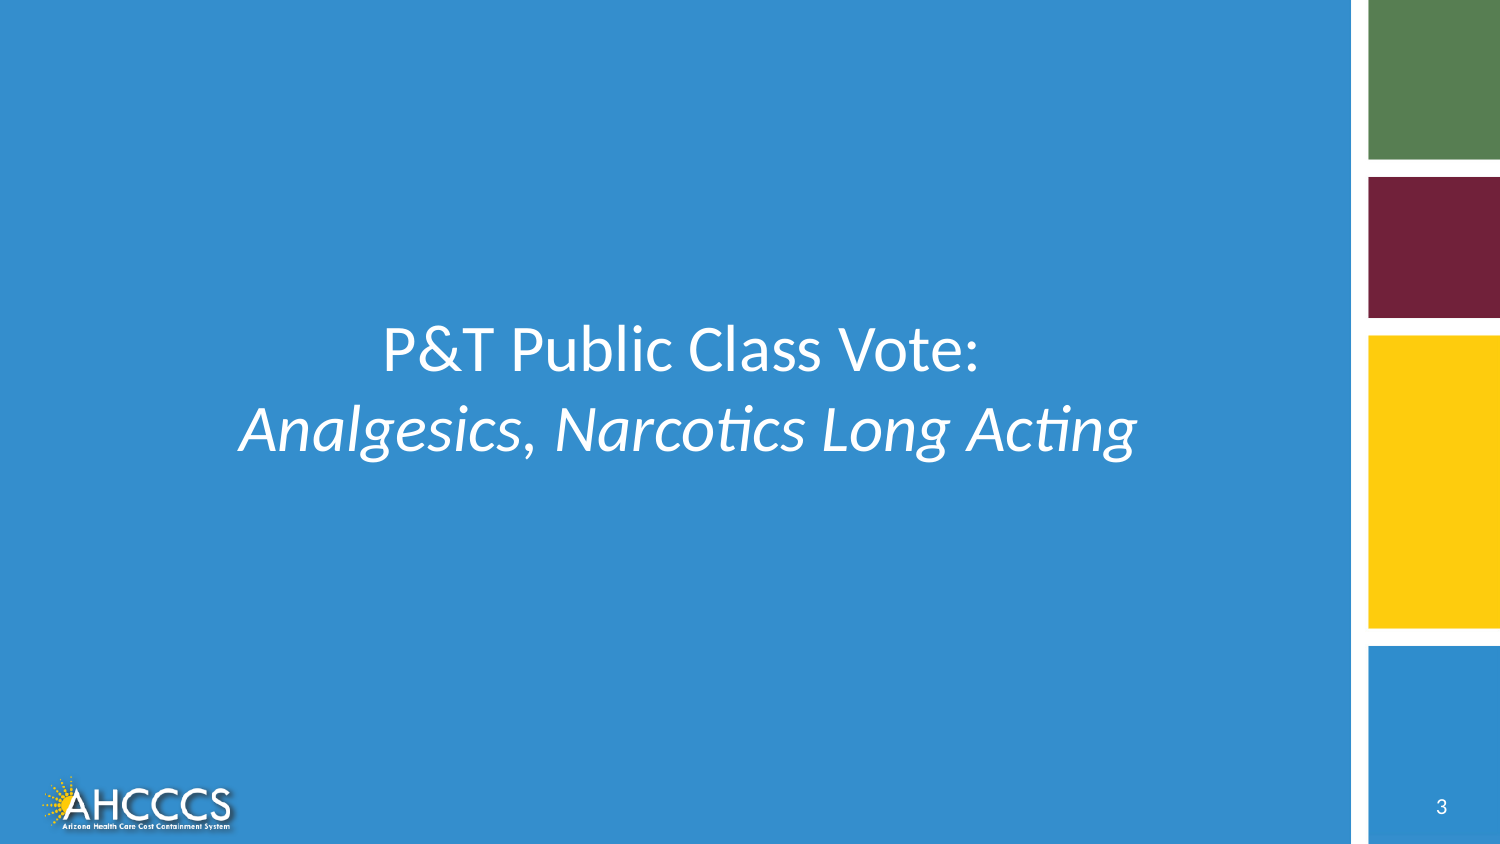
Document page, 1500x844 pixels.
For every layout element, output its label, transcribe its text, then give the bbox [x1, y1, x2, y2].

title P&T Public Class Vote: Analgesics, Narcotics Long Acting [89, 84, 1290, 472]
picture [0, 0, 1500, 844]
